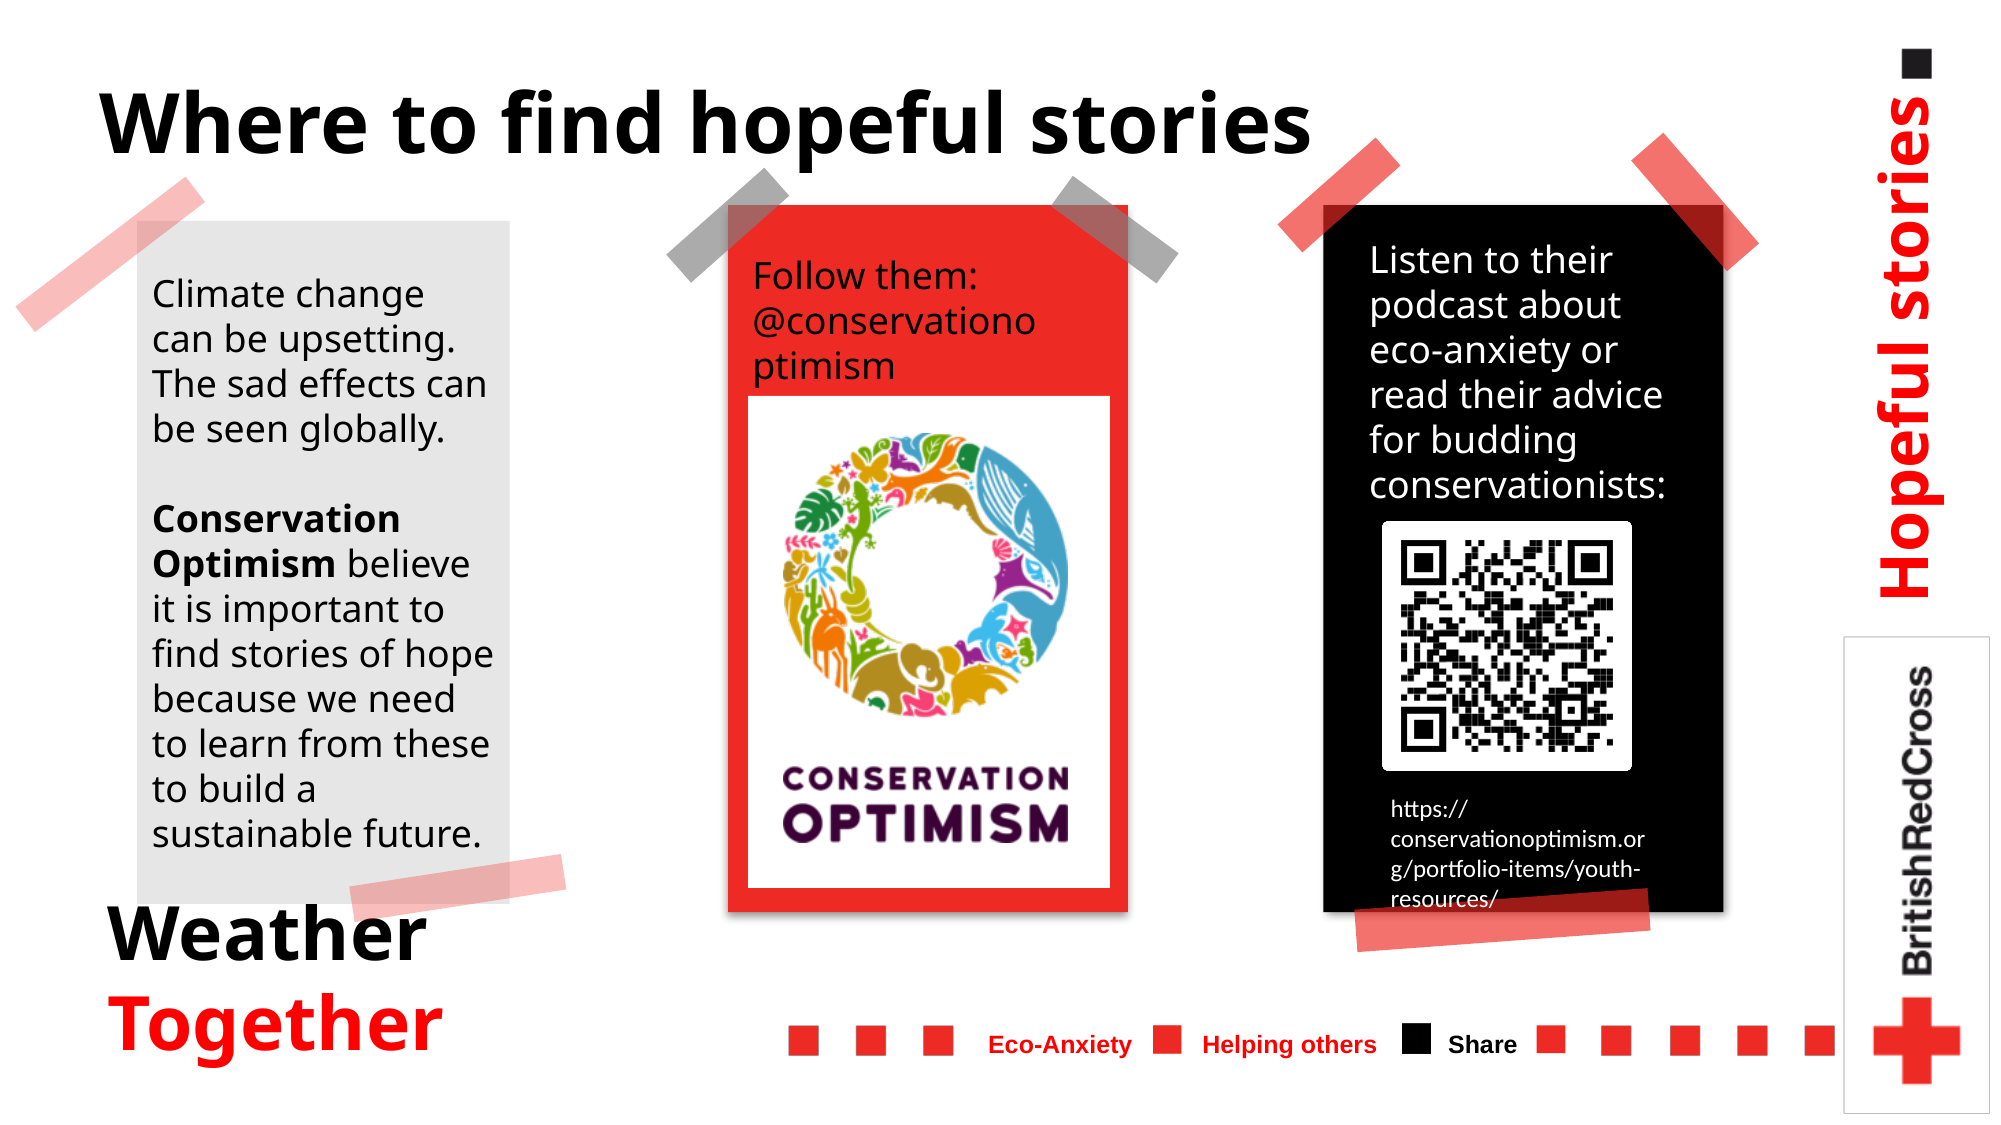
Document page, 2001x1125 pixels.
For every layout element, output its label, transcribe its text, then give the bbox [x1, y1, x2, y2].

text_box [1629, 131, 1761, 273]
text_box [1049, 174, 1181, 285]
text_box https://conservationoptimism.org/portfolio-items/youth-resources/ [1375, 785, 1666, 920]
text_box [664, 166, 791, 285]
text_box Listen to their podcast about eco-anxiety or read their advice for budding conservationists: [1354, 229, 1710, 514]
text_box Climate change can be upsetting. The sad effects can be seen globally. Conservation Optimism believe it is important to find stories of hope because we need to learn from these to build a sustainable future. [136, 220, 511, 905]
text_box [727, 234, 1129, 913]
text_box Follow them: @conservationoptimism [737, 244, 1066, 395]
text_box [747, 395, 1111, 889]
picture [783, 433, 1075, 843]
picture [1402, 1023, 1431, 1054]
text_box Hopeful stories [1854, 53, 1950, 618]
text_box [1353, 907, 1652, 954]
title Where to find hopeful stories [85, 19, 1760, 234]
text_box [13, 175, 207, 334]
picture [1382, 521, 1632, 771]
text_box [1322, 234, 1724, 913]
picture [1153, 1025, 1182, 1054]
text_box [1276, 136, 1402, 254]
text_box [348, 852, 568, 924]
